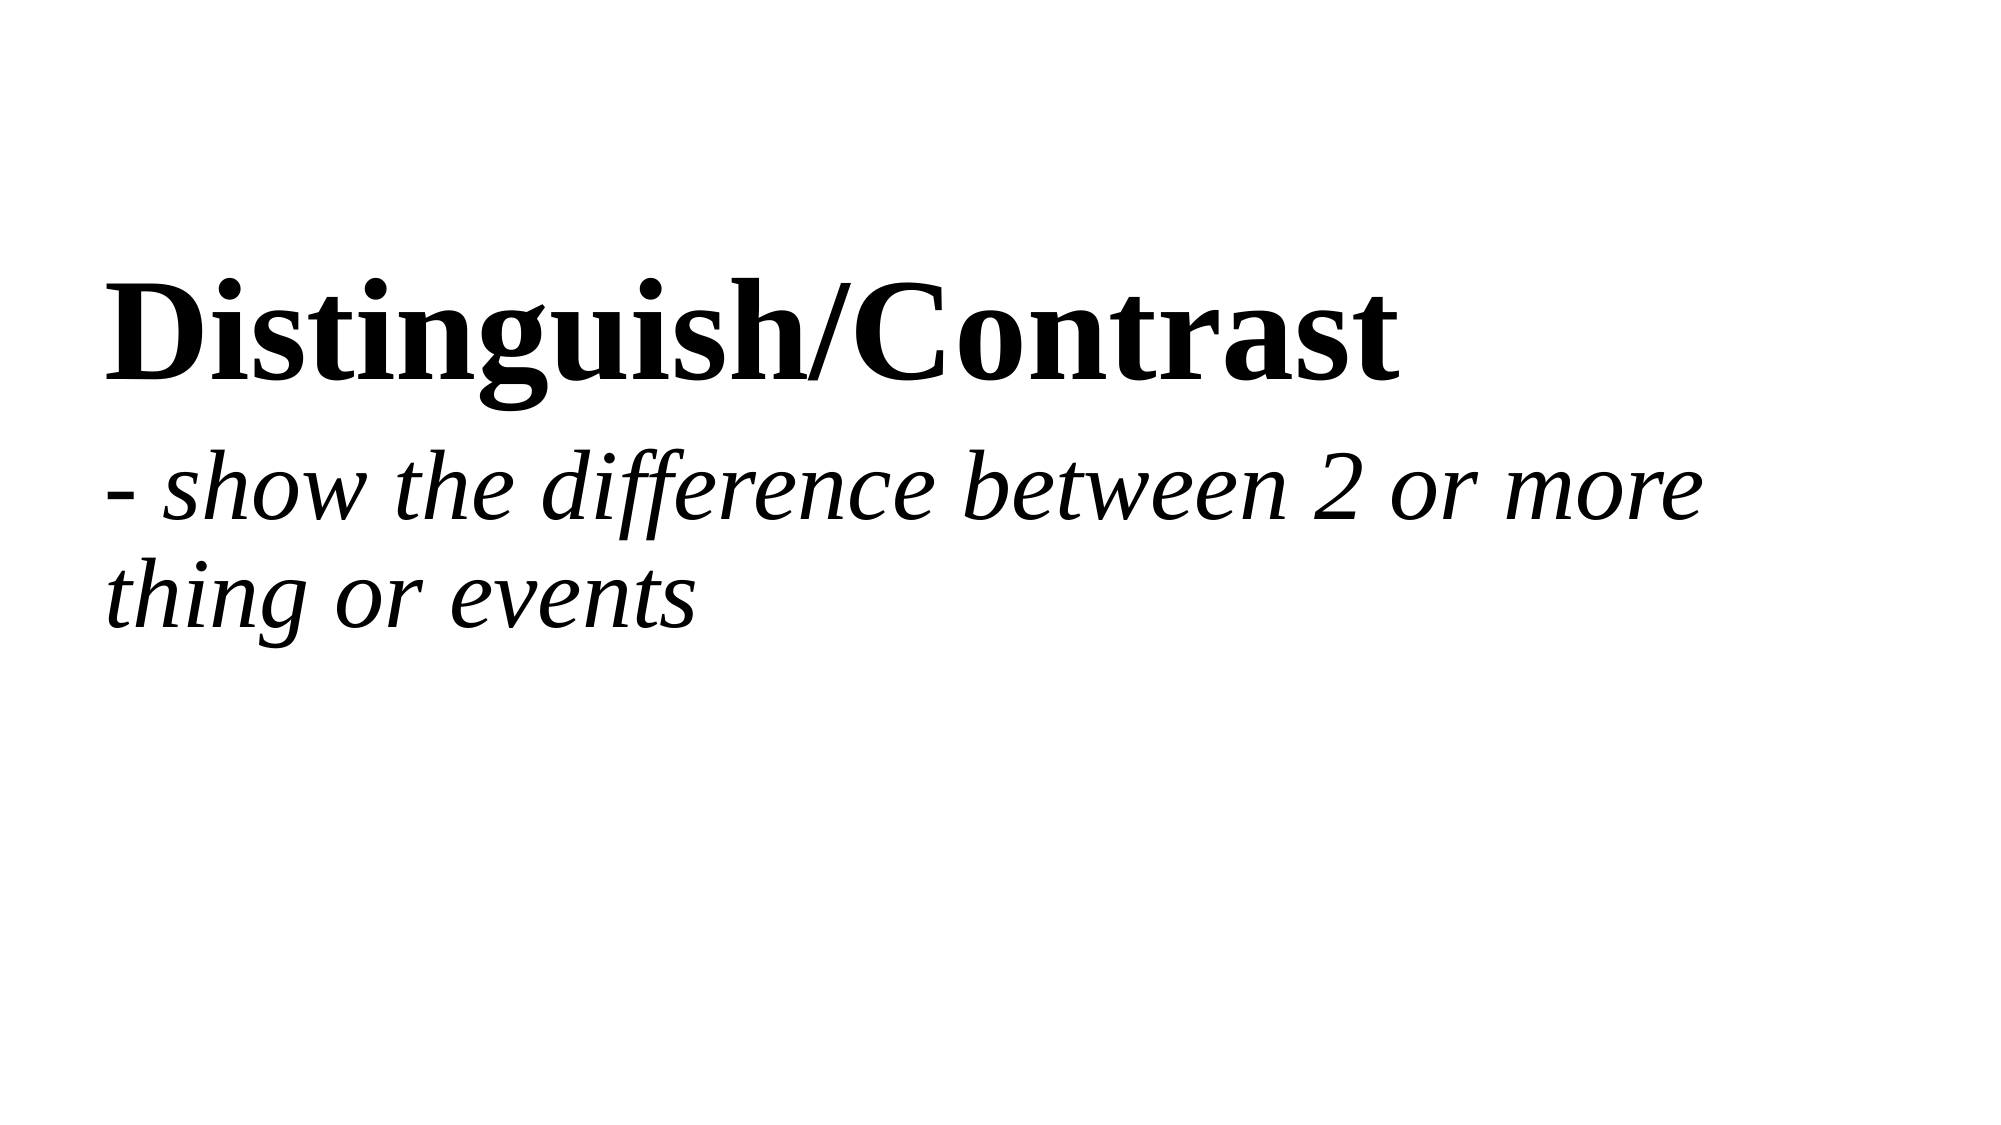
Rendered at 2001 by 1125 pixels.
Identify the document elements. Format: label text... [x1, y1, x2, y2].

subtitle - show the difference between 2 or more thing or events [89, 425, 1923, 741]
title Distinguish/Contrast [89, 184, 1590, 419]
